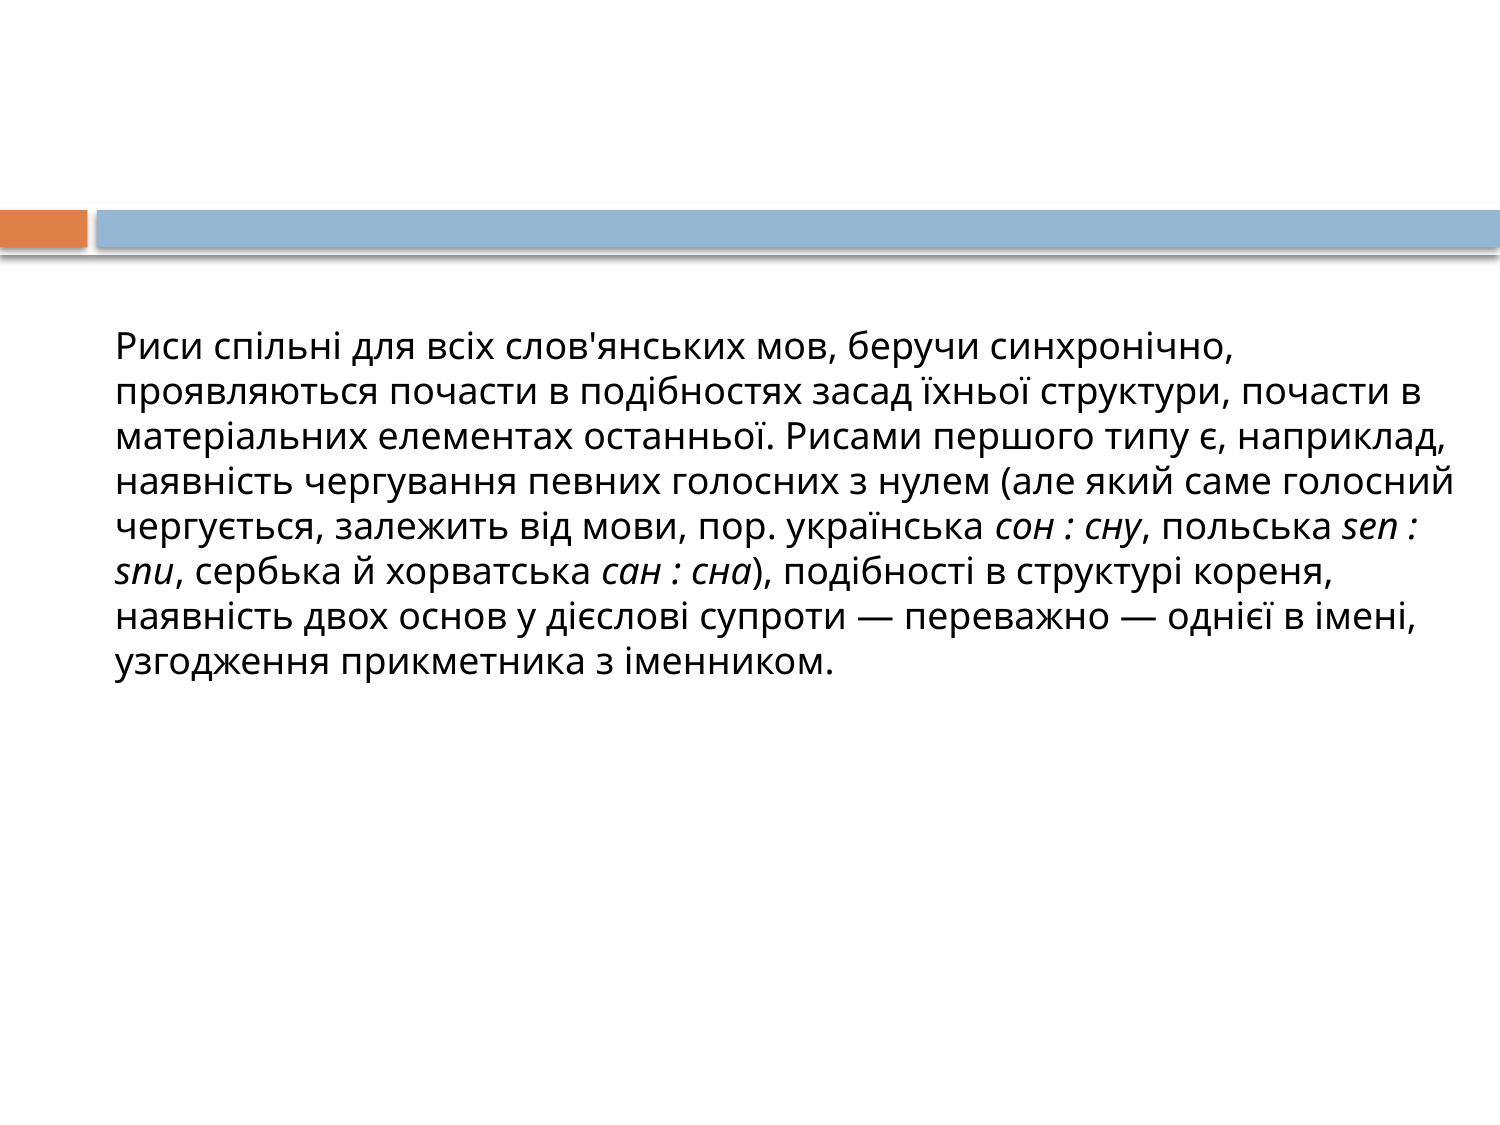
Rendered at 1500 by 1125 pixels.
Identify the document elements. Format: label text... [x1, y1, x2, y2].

text_box Риси спільні для всіх слов'янських мов, беручи синхронічно, проявляються почасти в подібностях засад їхньої структури, почасти в матеріальних елементах останньої. Рисами першого типу є, наприклад, наявність чергування певних голосних з нулем (але який саме голосний чергується, залежить від мови, пор. українська сон : сну, польська sen : snu, сербька й хорватська сан : сна), подібності в структурі кореня, наявність двох основ у дієслові супроти — переважно — однієї в імені, узгодження прикметника з іменником. [100, 314, 1500, 690]
